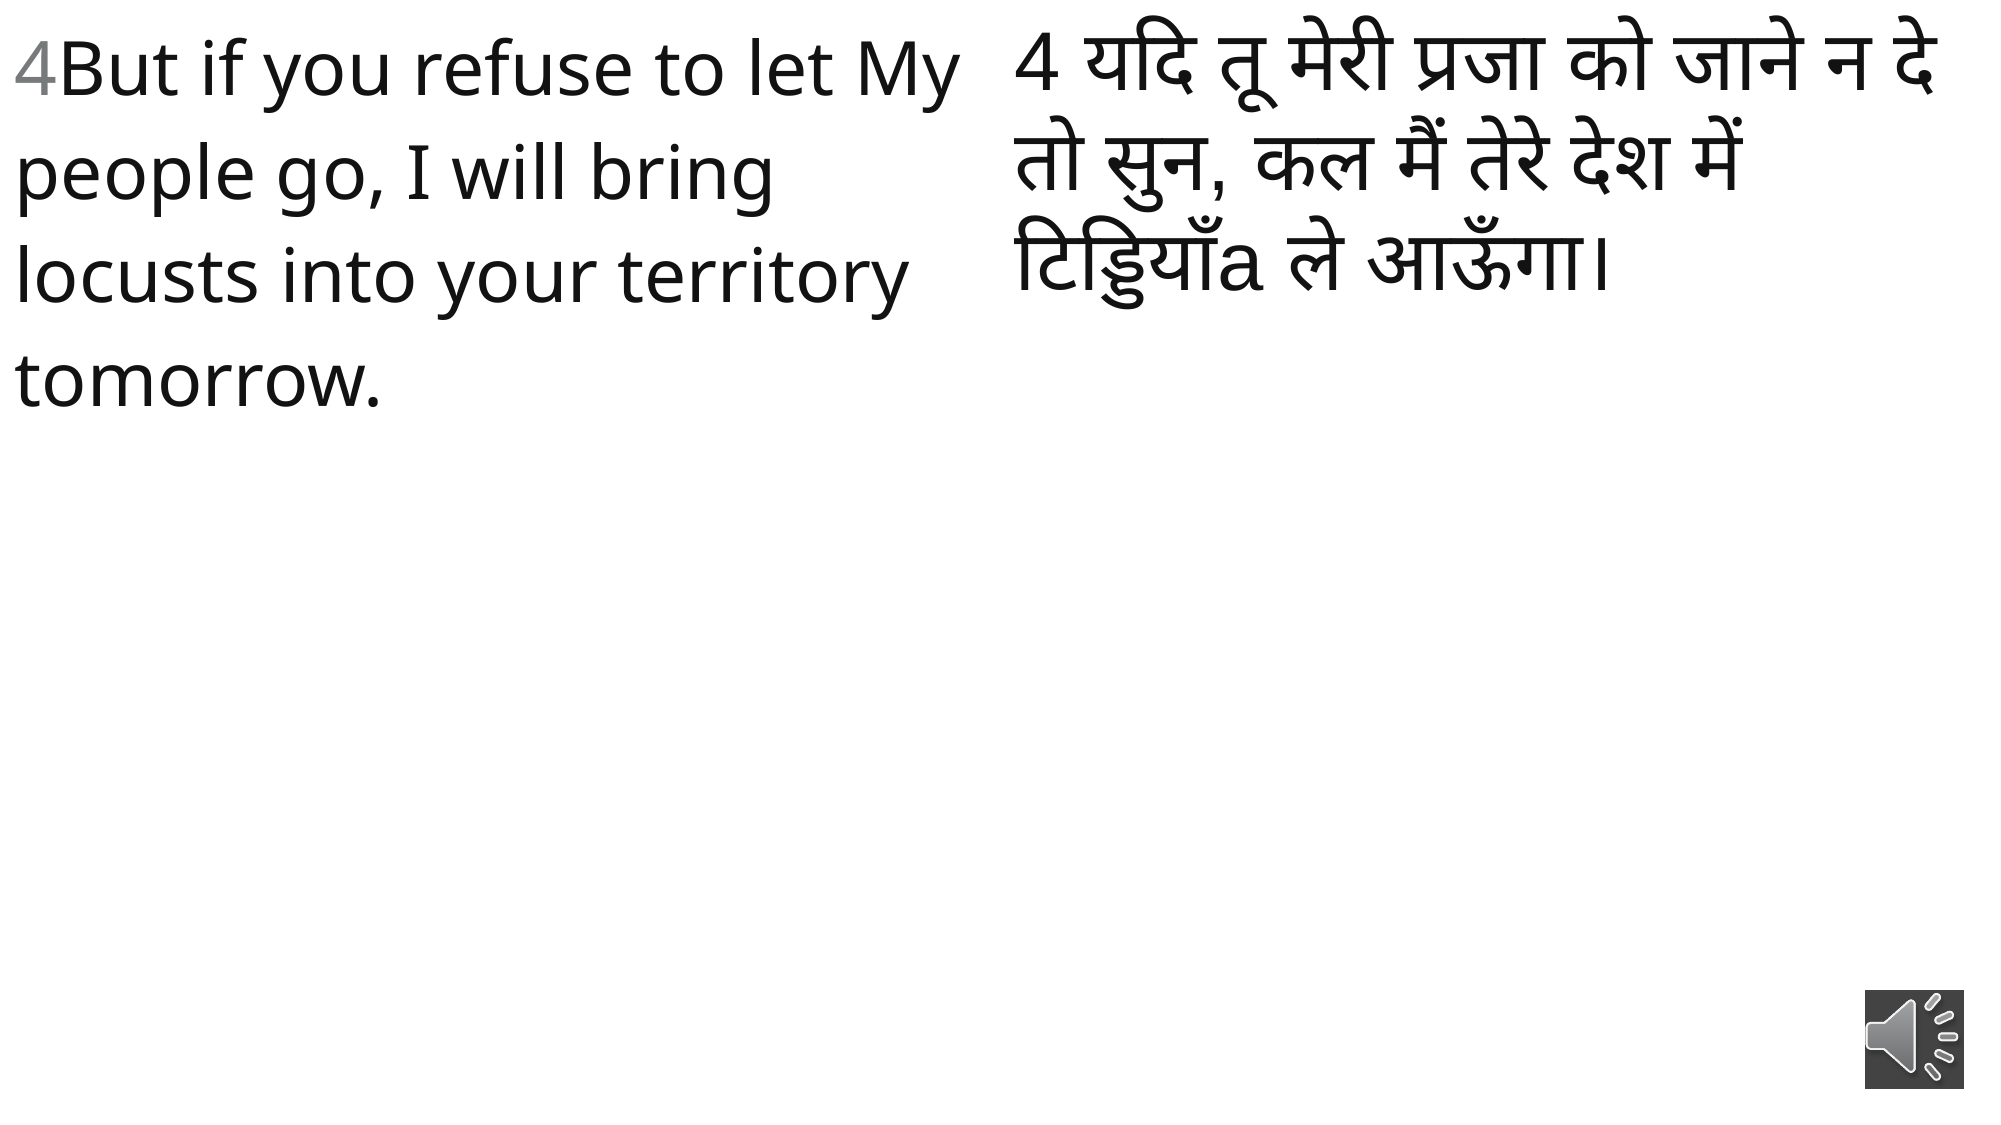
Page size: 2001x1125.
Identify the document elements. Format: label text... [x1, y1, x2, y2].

text_box 4 यदि तू मेरी प्रजा को जाने न दे तो सुन, कल मैं तेरे देश में टिड्डियाँa ले आऊँगा। [999, 0, 2000, 1125]
picture [1864, 989, 1965, 1090]
text_box 4But if you refuse to let My people go, I will bring locusts into your territory tomorrow. [0, 0, 981, 1125]
